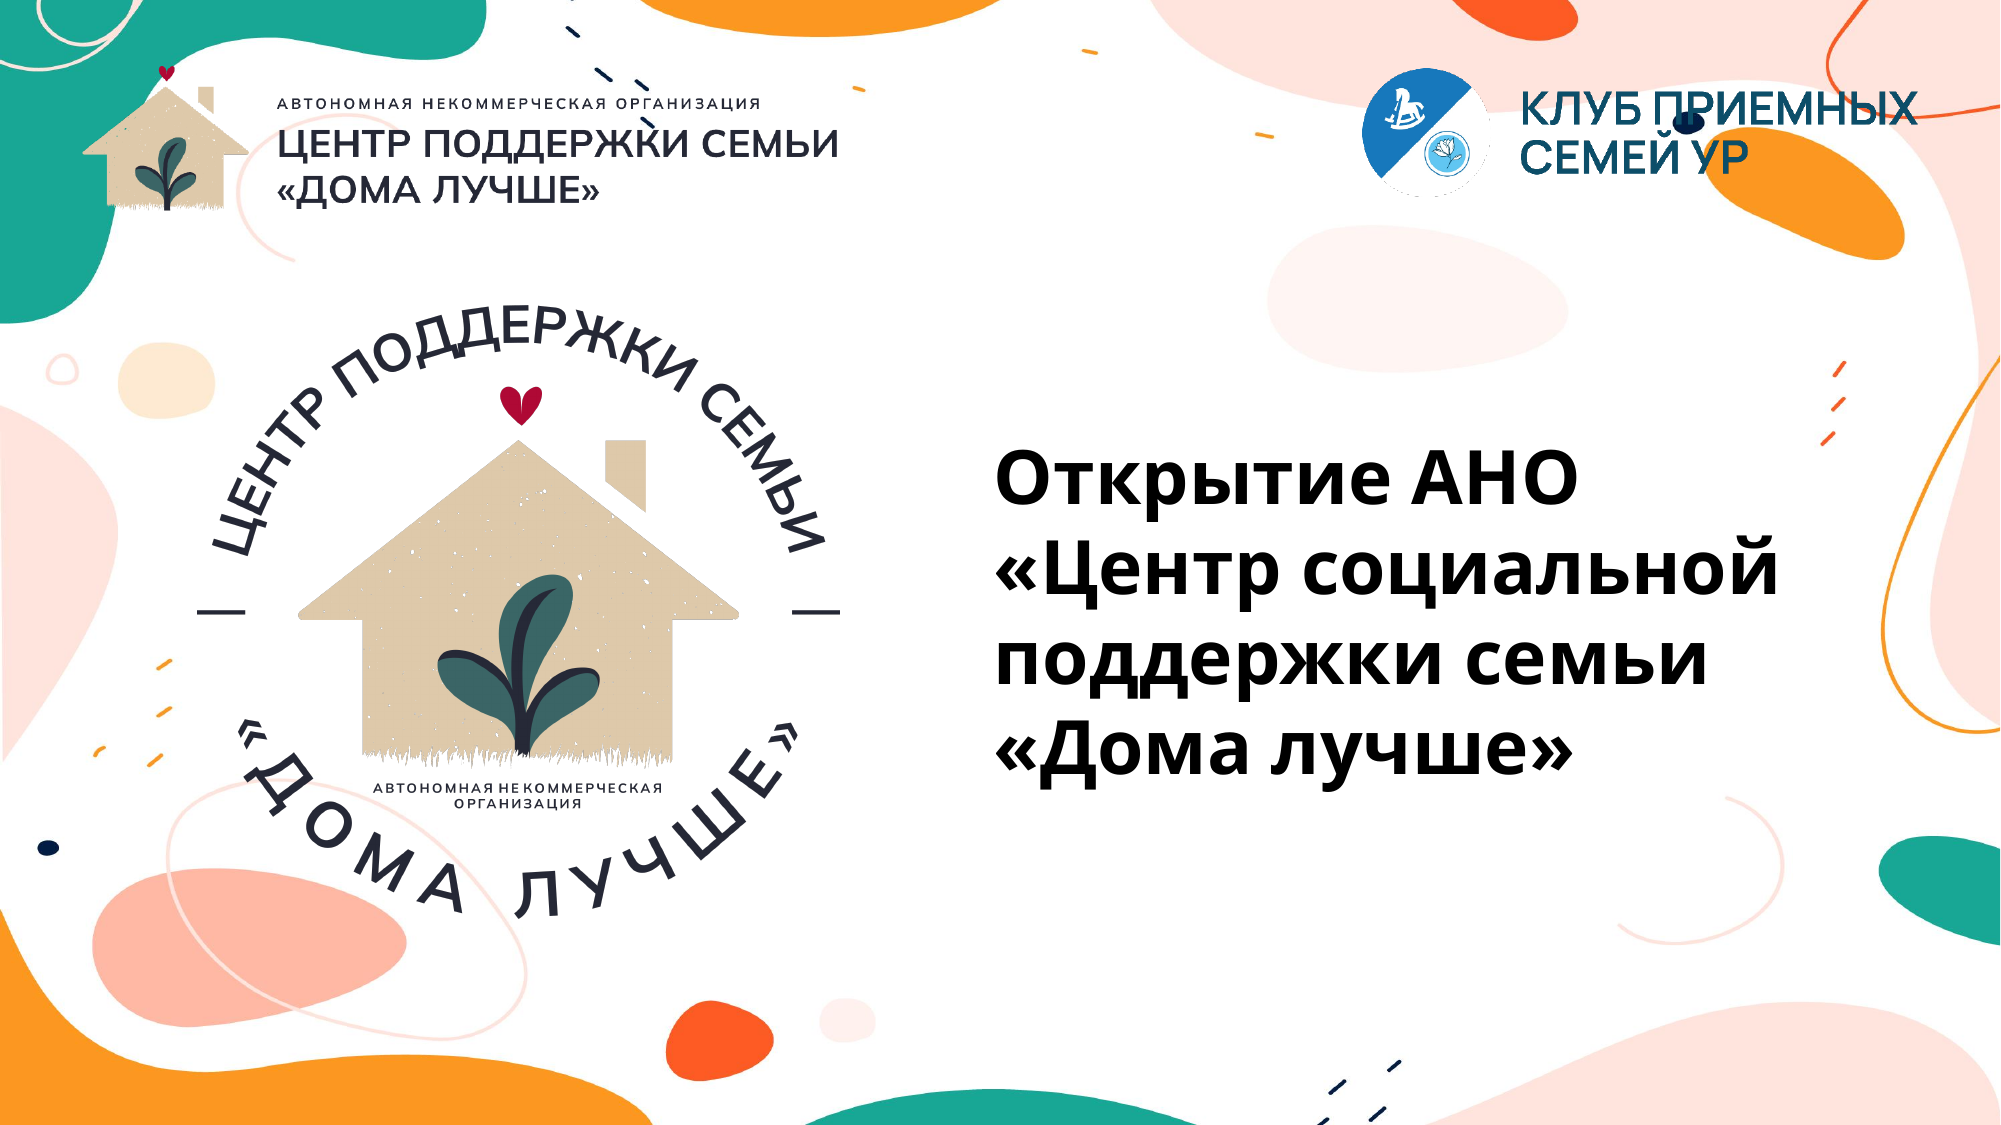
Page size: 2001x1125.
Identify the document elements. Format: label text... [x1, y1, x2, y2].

picture [0, 0, 2001, 1125]
text_box Открытие АНО «Центр социальной поддержки семьи «Дома лучше» [979, 422, 1817, 798]
